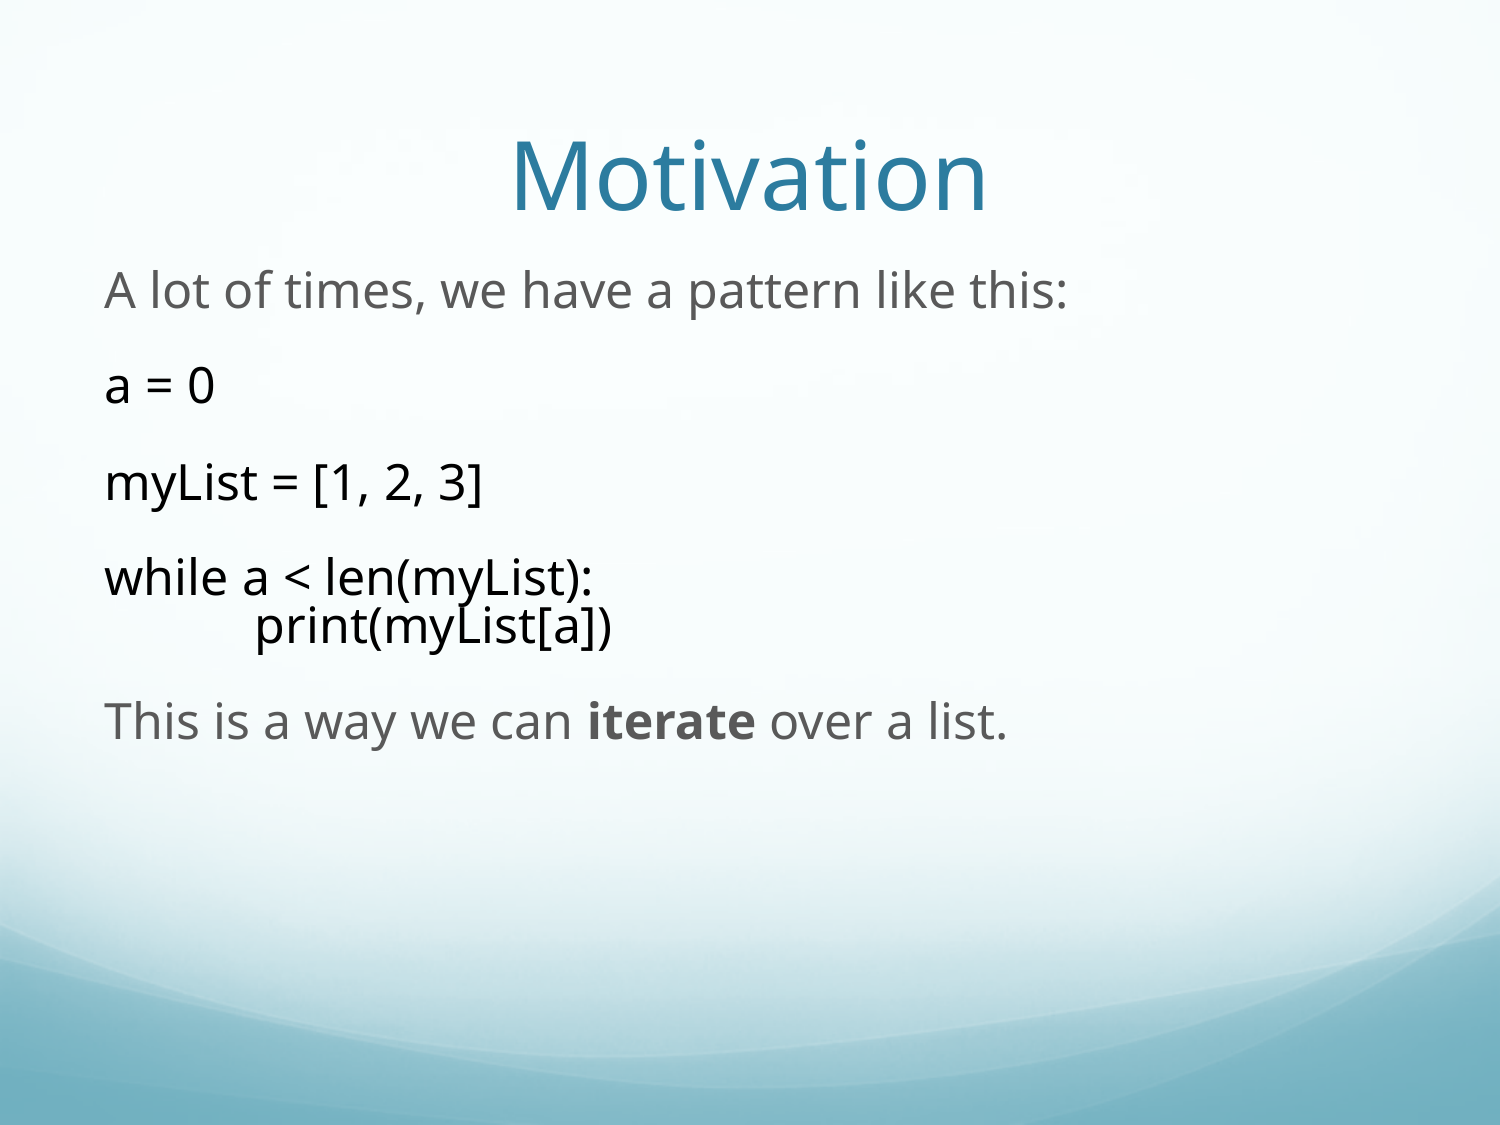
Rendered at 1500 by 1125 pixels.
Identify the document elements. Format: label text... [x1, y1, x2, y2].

text_box A lot of times, we have a pattern like this: a = 0 myList = [1, 2, 3] while a < len(myList): print(myList[a]) This is a way we can iterate over a list. [90, 262, 1410, 975]
picture [0, 0, 1500, 1125]
text_box Motivation [90, 17, 1410, 237]
